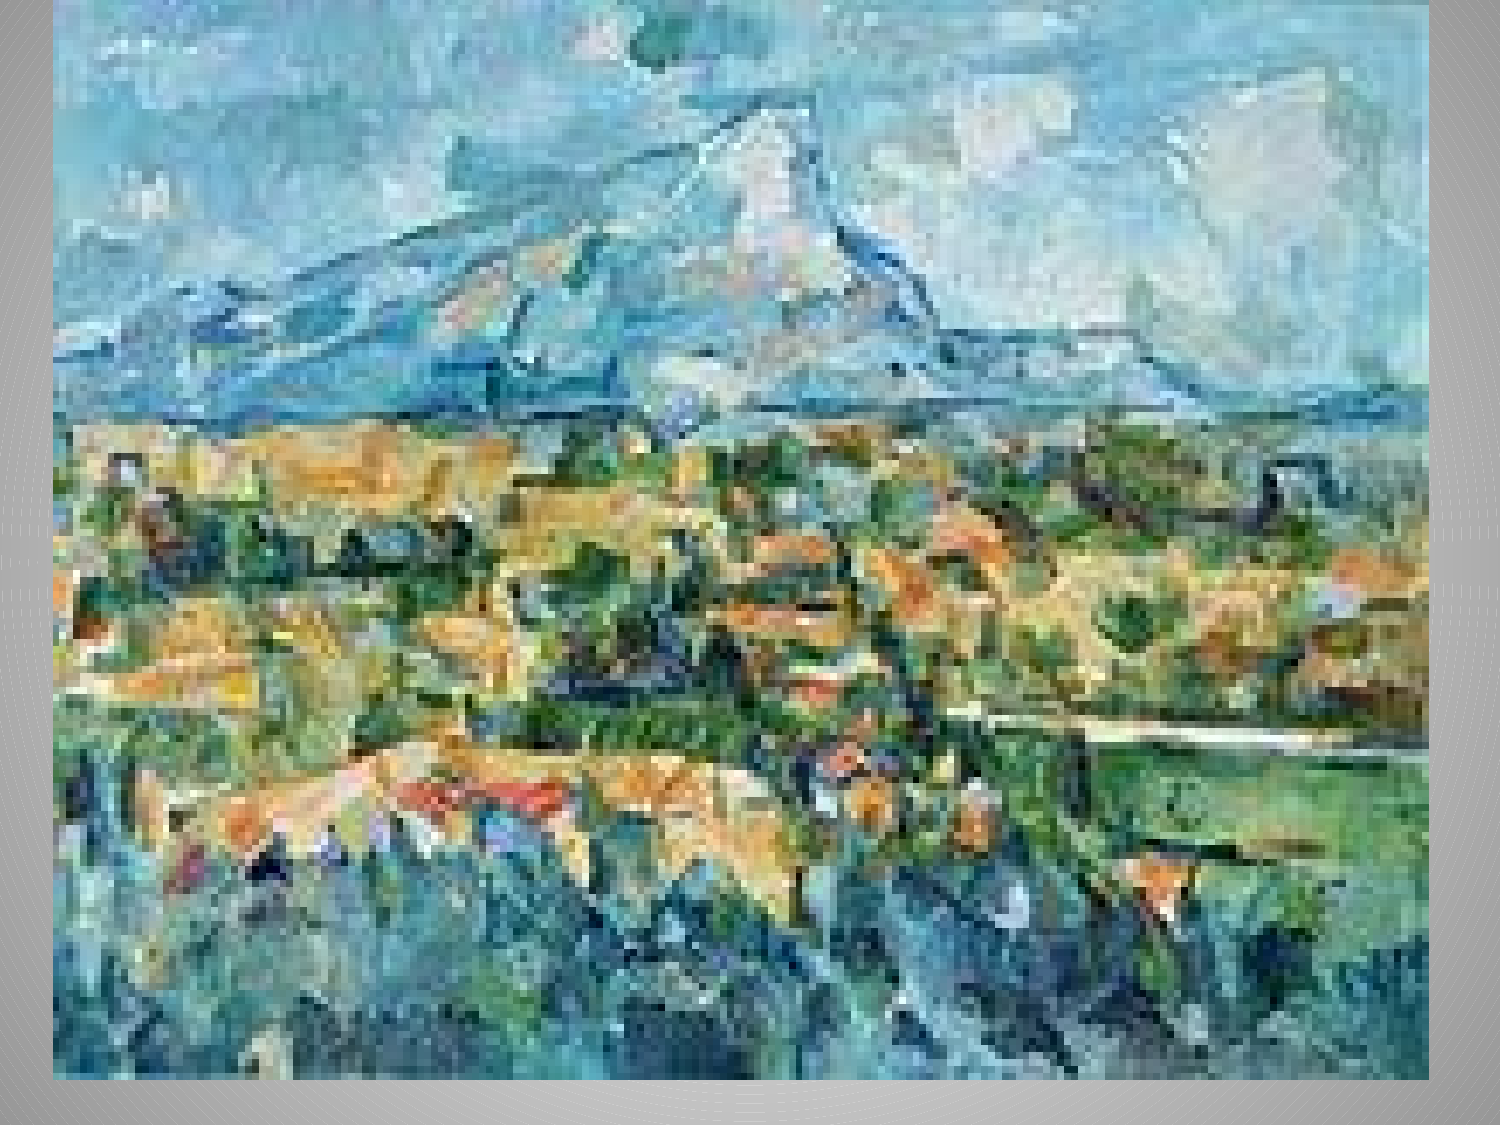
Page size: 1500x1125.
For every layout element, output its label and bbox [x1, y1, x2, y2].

list [52, 0, 1429, 1081]
